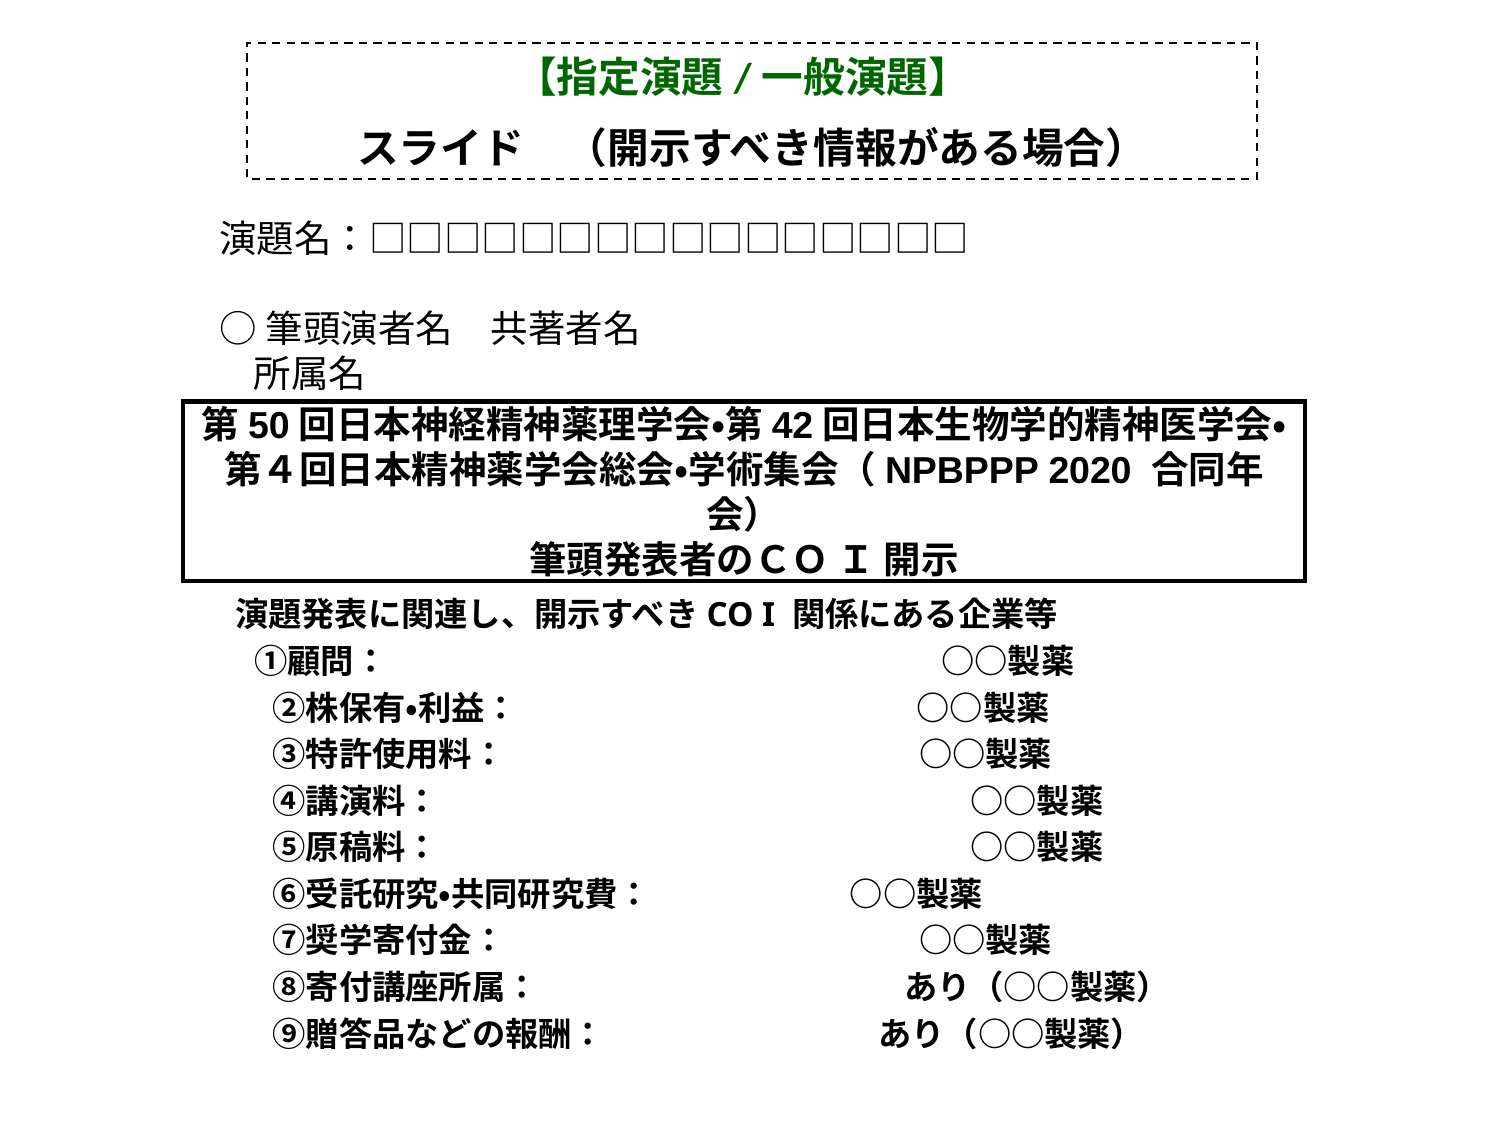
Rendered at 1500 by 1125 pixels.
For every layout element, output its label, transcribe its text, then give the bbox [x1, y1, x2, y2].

text_box 【指定演題/一般演題】 スライド （開示すべき情報がある場合） [247, 43, 1258, 179]
text_box 演題名：□□□□□□□□□□□□□□□□ ○筆頭演者名 共著者名 所属名 [204, 208, 1382, 403]
text_box 第50回日本神経精神薬理学会・第42回日本生物学的精神医学会・第４回日本精神薬学会総会・学術集会（NPBPPP 2020 合同年会） 筆頭発表者のＣＯ Ｉ 開示 [182, 401, 1306, 582]
text_box 演題発表に関連し、開示すべきCO I 関係にある企業等 ①顧問： ○○製薬 ②株保有・利益： ○○製薬 ③特許使用料： ○○製薬 ④講演料： ○○製薬 ⑤原稿料： ○○製薬 ⑥受託研究・共同研究費： ○○製薬 ⑦奨学寄付金： ○○製薬 ⑧寄付講座所属： あり（○○製薬） ⑨贈答品などの報酬： あり（○○製薬） [191, 586, 1358, 1089]
text_box [47, 266, 1466, 983]
